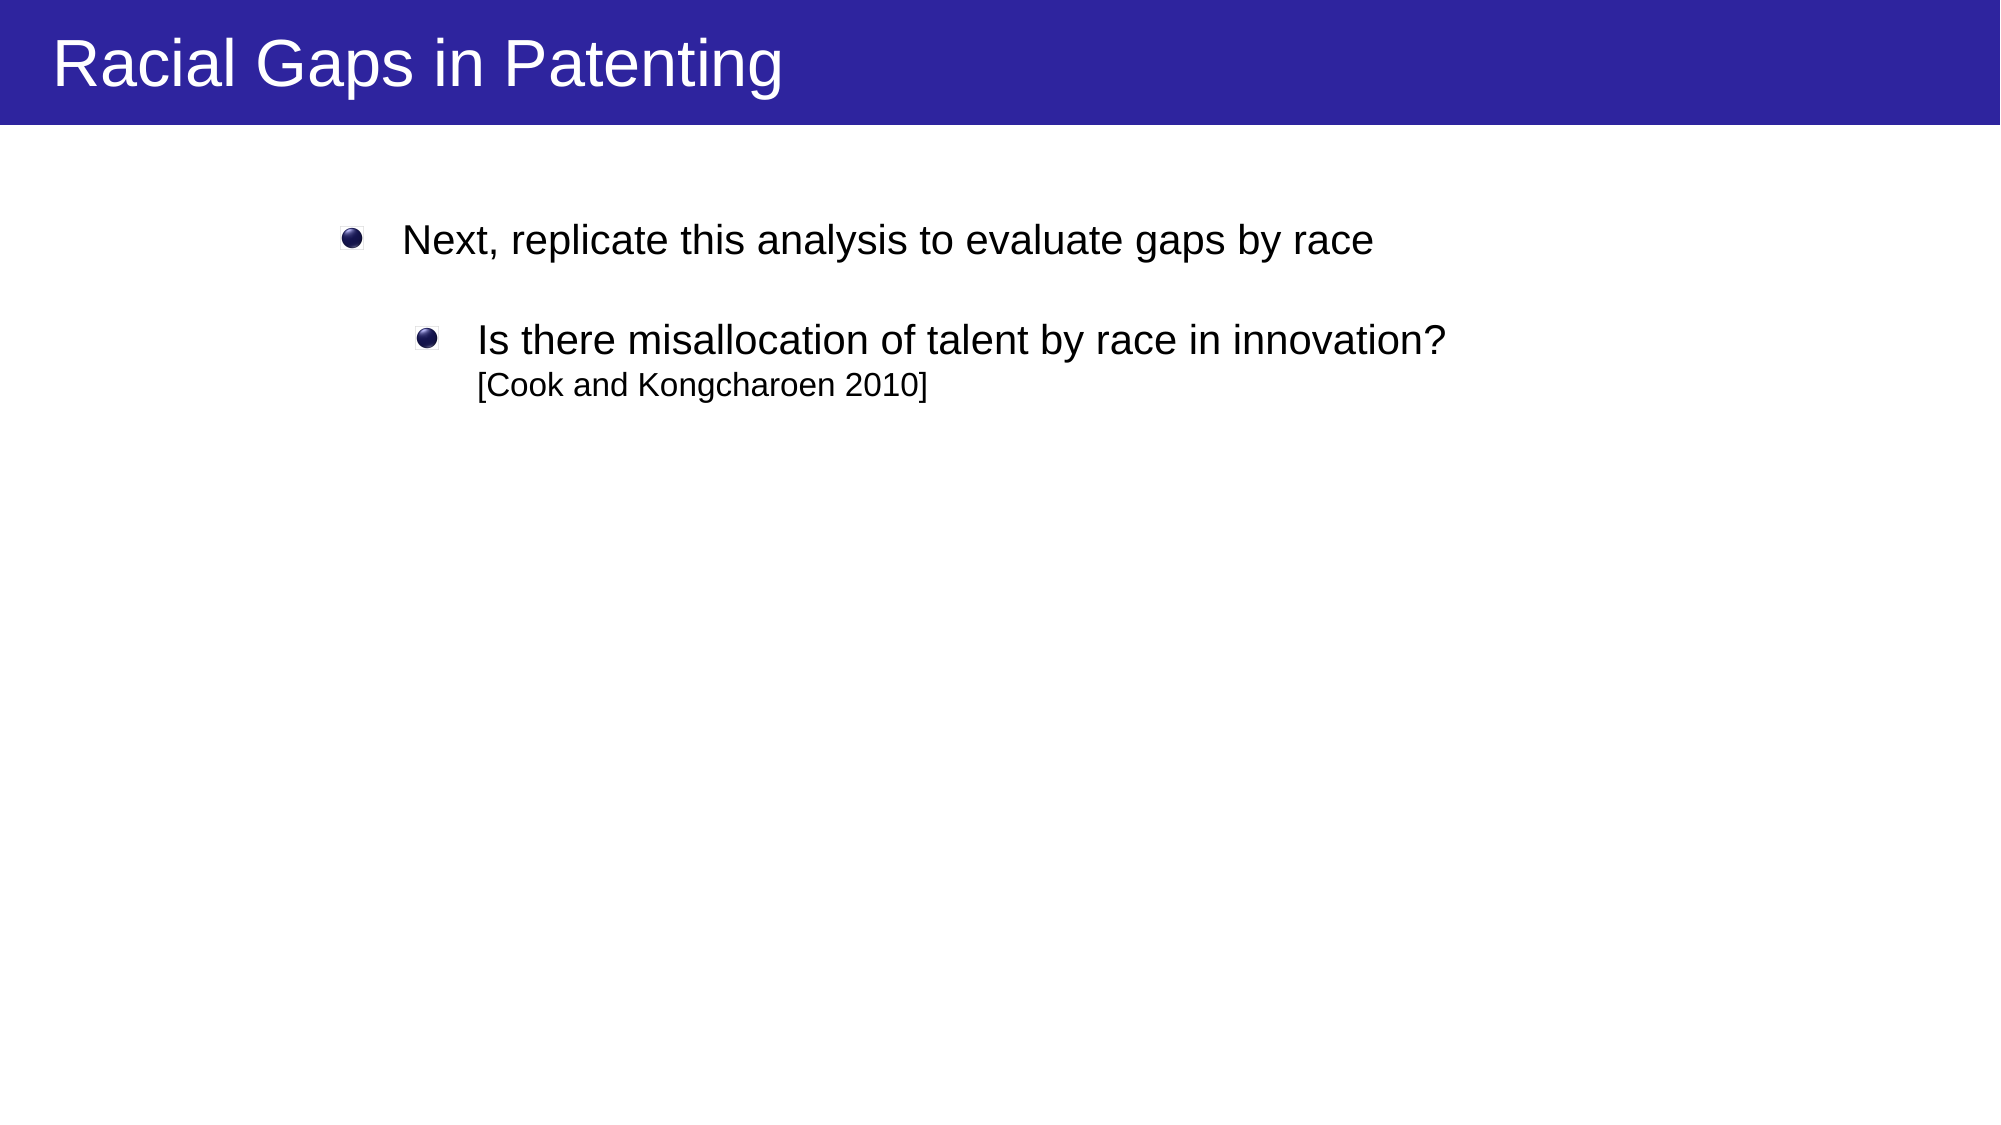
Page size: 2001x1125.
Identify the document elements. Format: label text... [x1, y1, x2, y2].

text_box Racial Gaps in Patenting [37, 12, 1500, 108]
text_box [249, 0, 1750, 1125]
